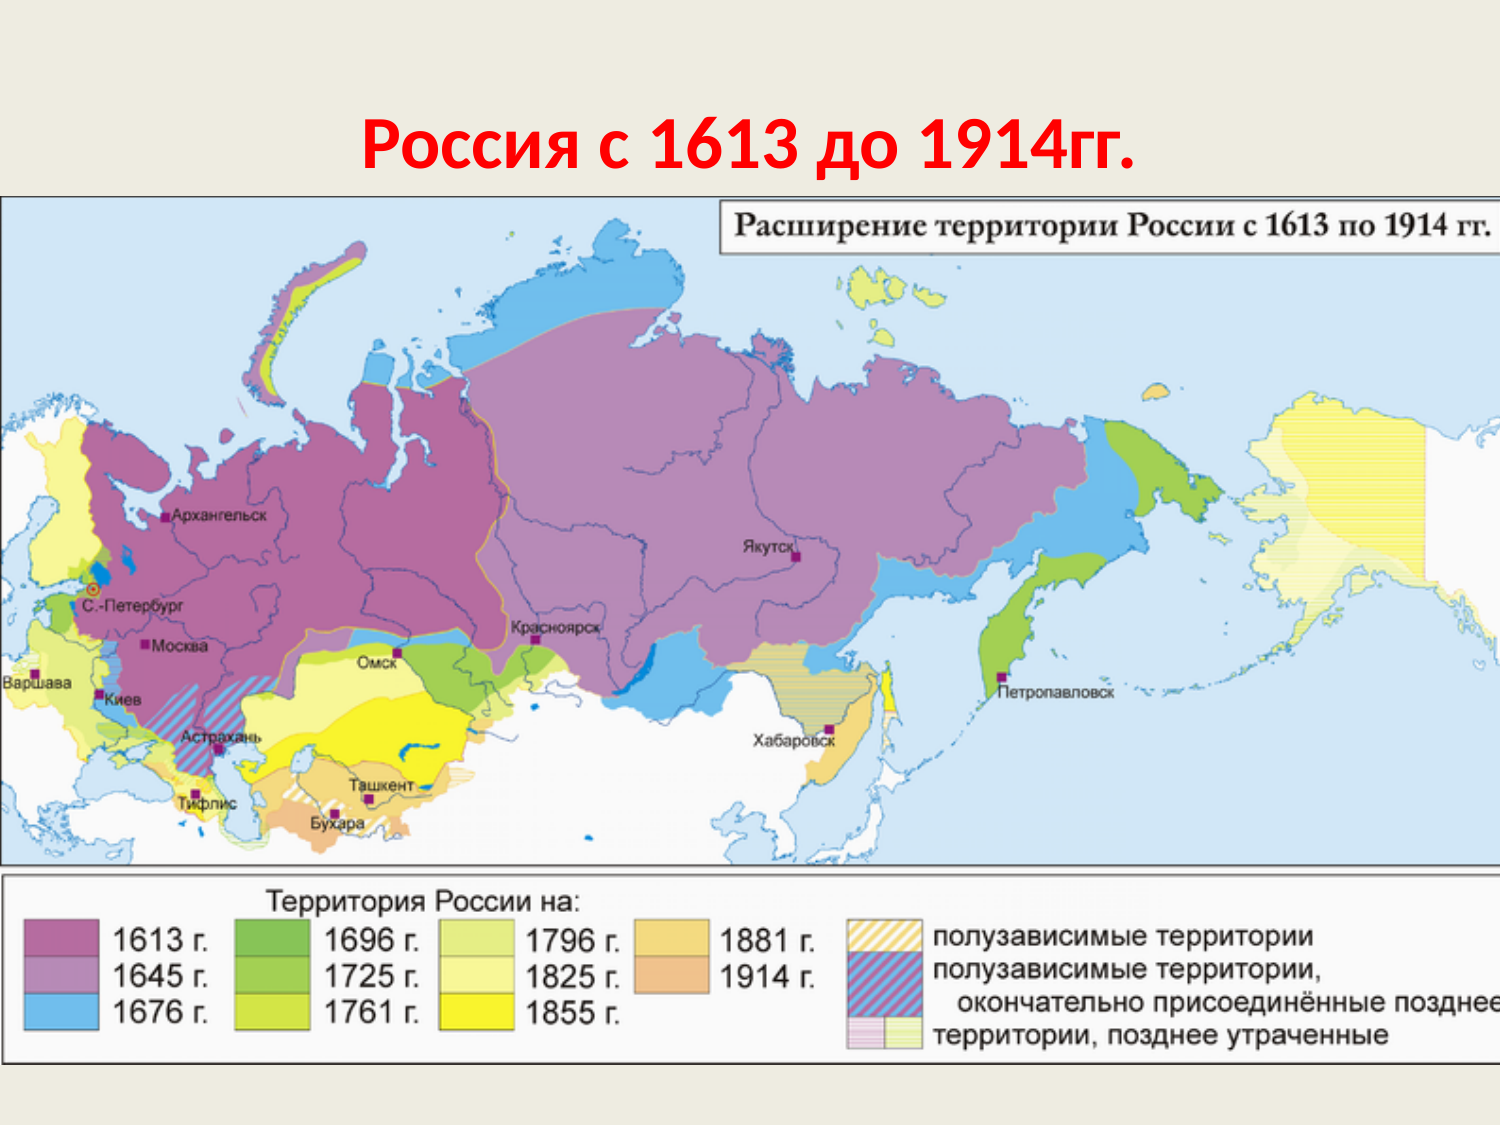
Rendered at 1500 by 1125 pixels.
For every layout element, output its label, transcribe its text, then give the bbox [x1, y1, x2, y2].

title Россия с 1613 до 1914гг. [75, 45, 1425, 194]
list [0, 196, 1500, 1066]
